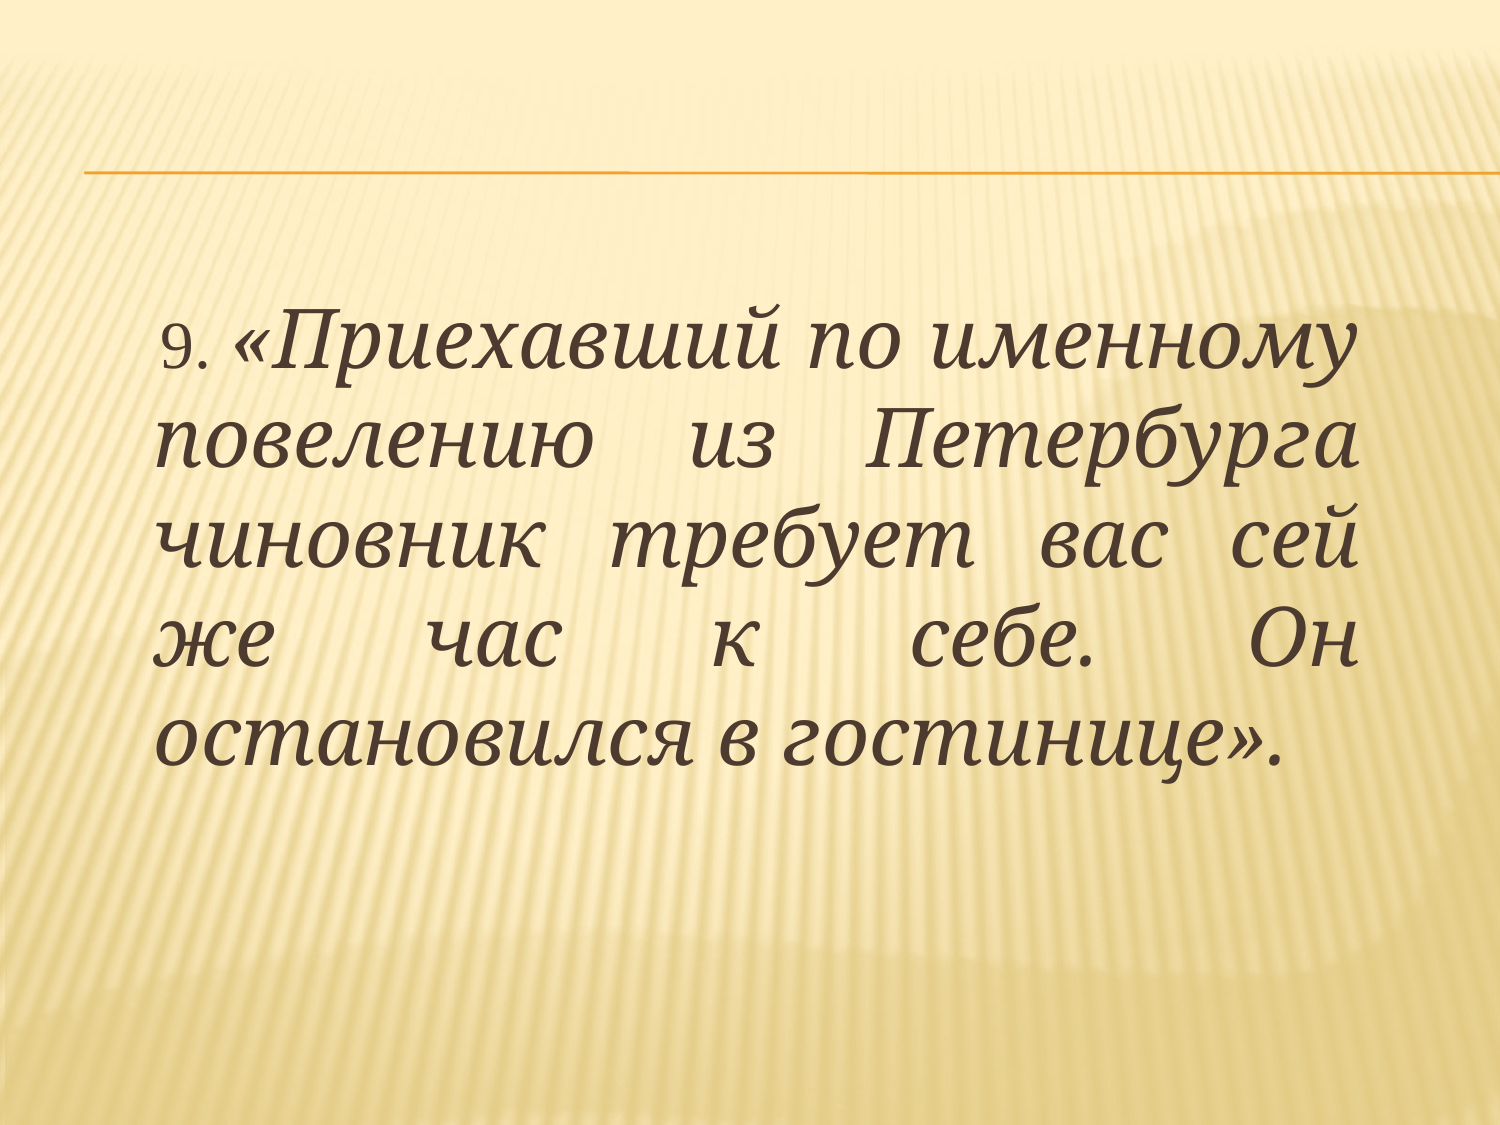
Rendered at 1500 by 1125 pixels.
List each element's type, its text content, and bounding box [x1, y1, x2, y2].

list 9. «Приехавший по именному повелению из Петербурга чиновник требует вас сей же час к себе. Он остановился в гостинице». [88, 278, 1376, 858]
